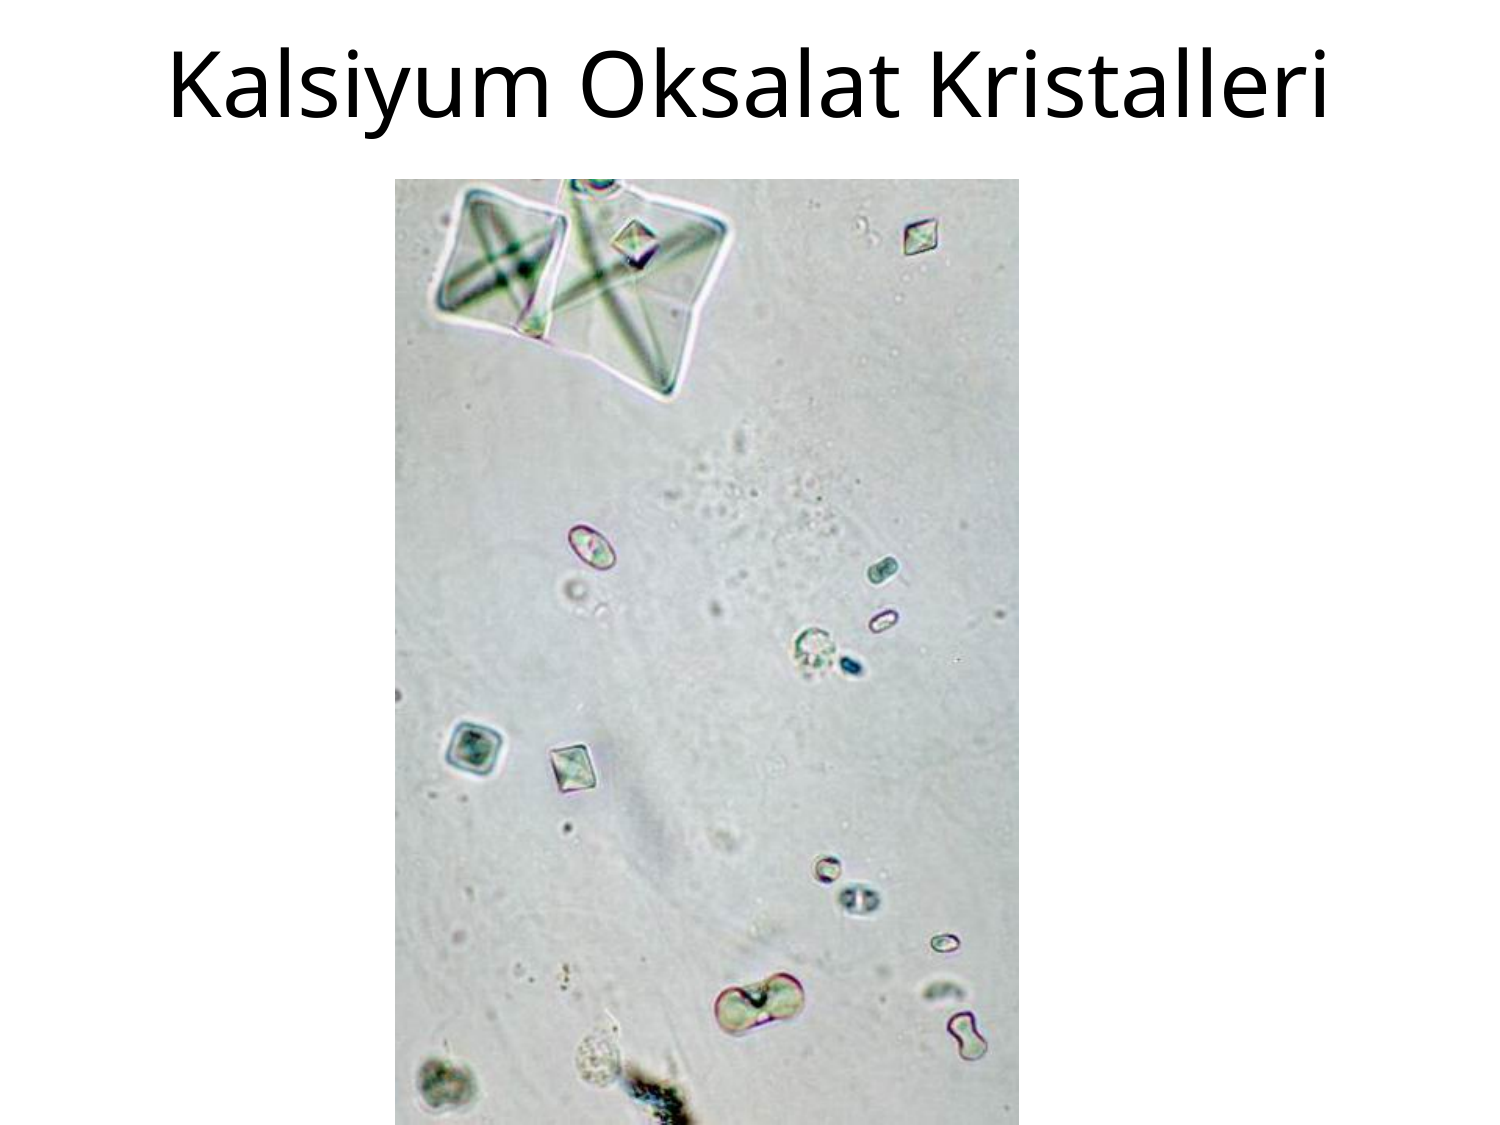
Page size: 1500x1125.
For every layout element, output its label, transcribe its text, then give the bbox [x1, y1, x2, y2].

picture [395, 179, 1020, 1125]
title Kalsiyum Oksalat Kristalleri [75, 0, 1425, 161]
